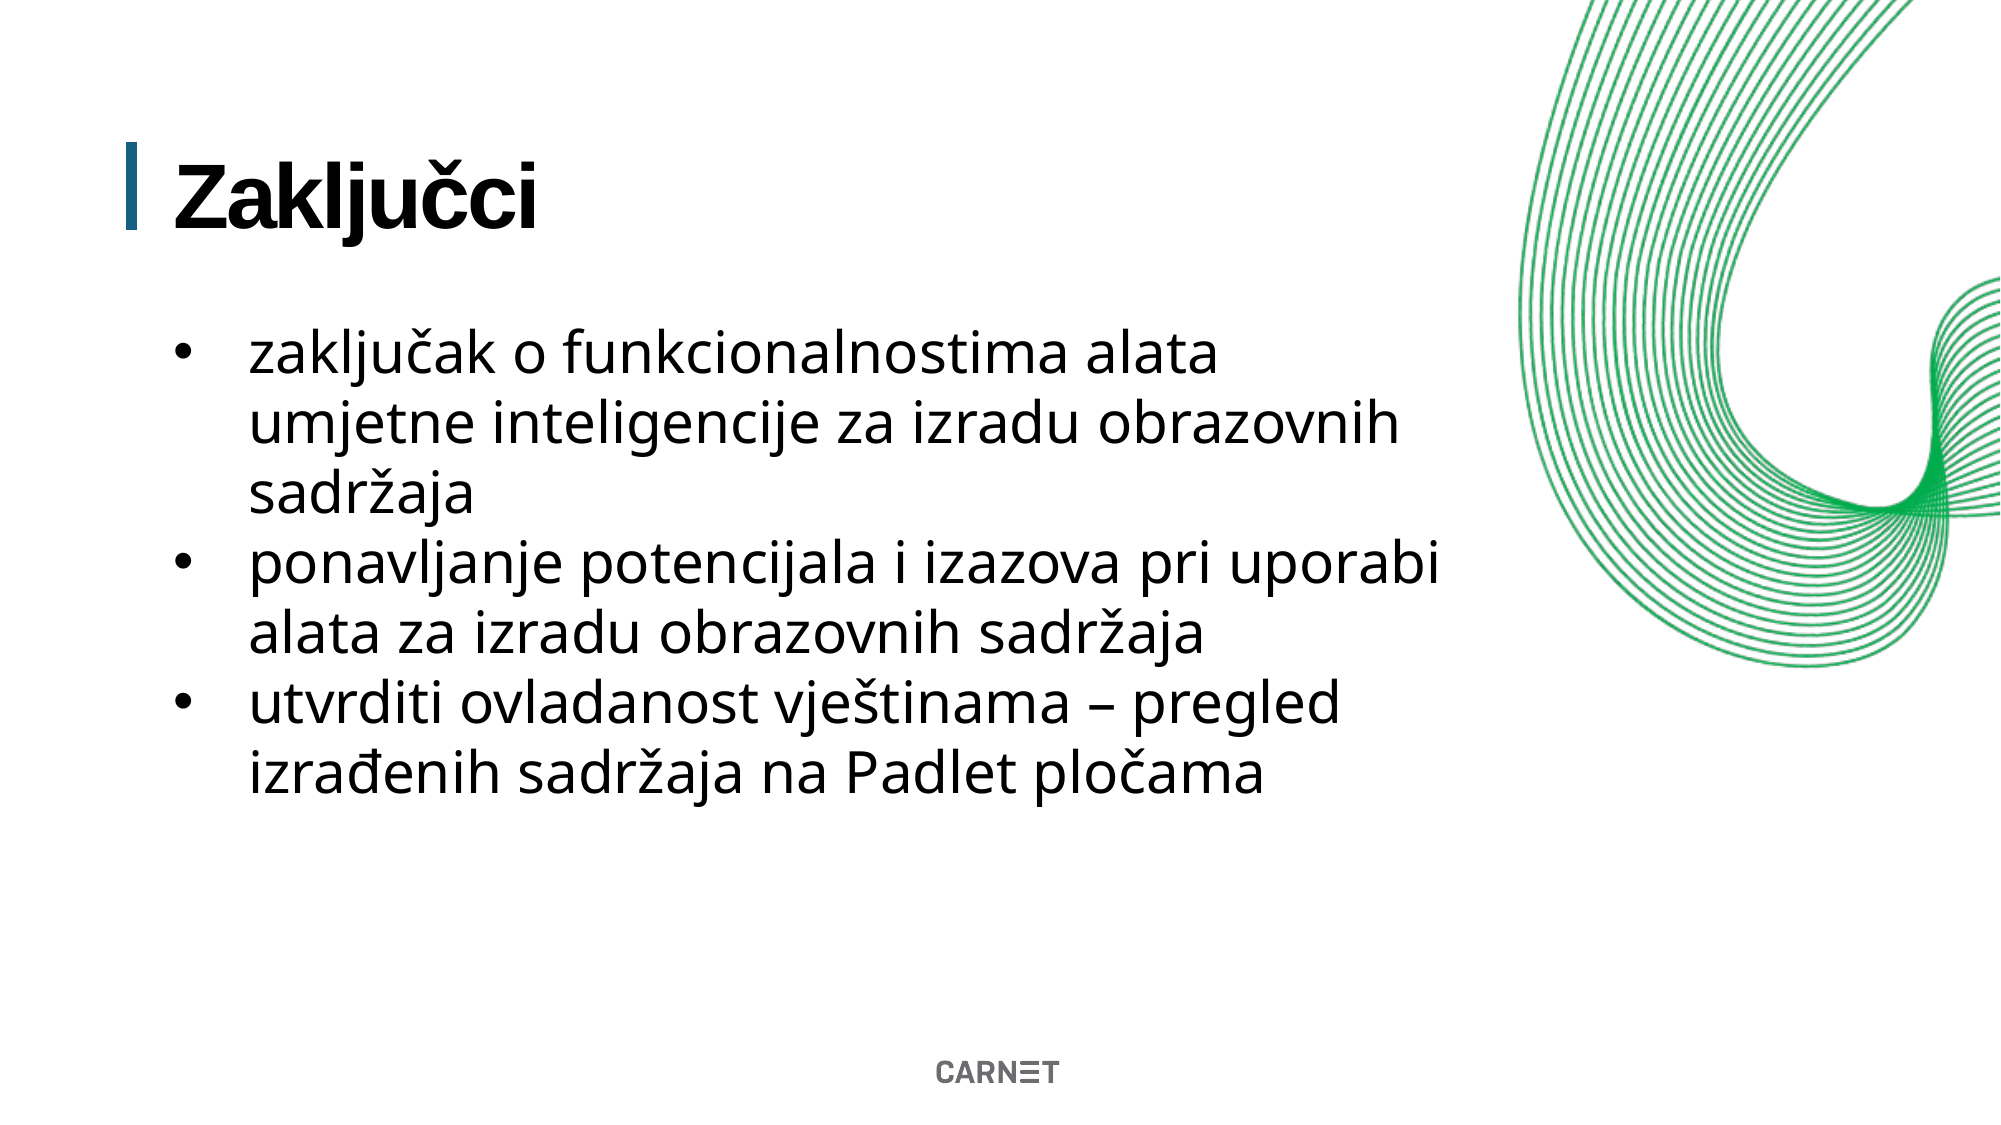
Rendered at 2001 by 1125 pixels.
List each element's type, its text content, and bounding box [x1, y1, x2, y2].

picture [936, 1060, 1064, 1085]
text_box zaključak o funkcionalnostima alata umjetne inteligencije za izradu obrazovnih sadržaja ponavljanje potencijala i izazova pri uporabi alata za izradu obrazovnih sadržaja utvrditi ovladanost vještinama – pregled izrađenih sadržaja na Padlet pločama [158, 307, 1464, 813]
picture [1302, 0, 2001, 1011]
title Zaključci [158, 90, 1537, 308]
